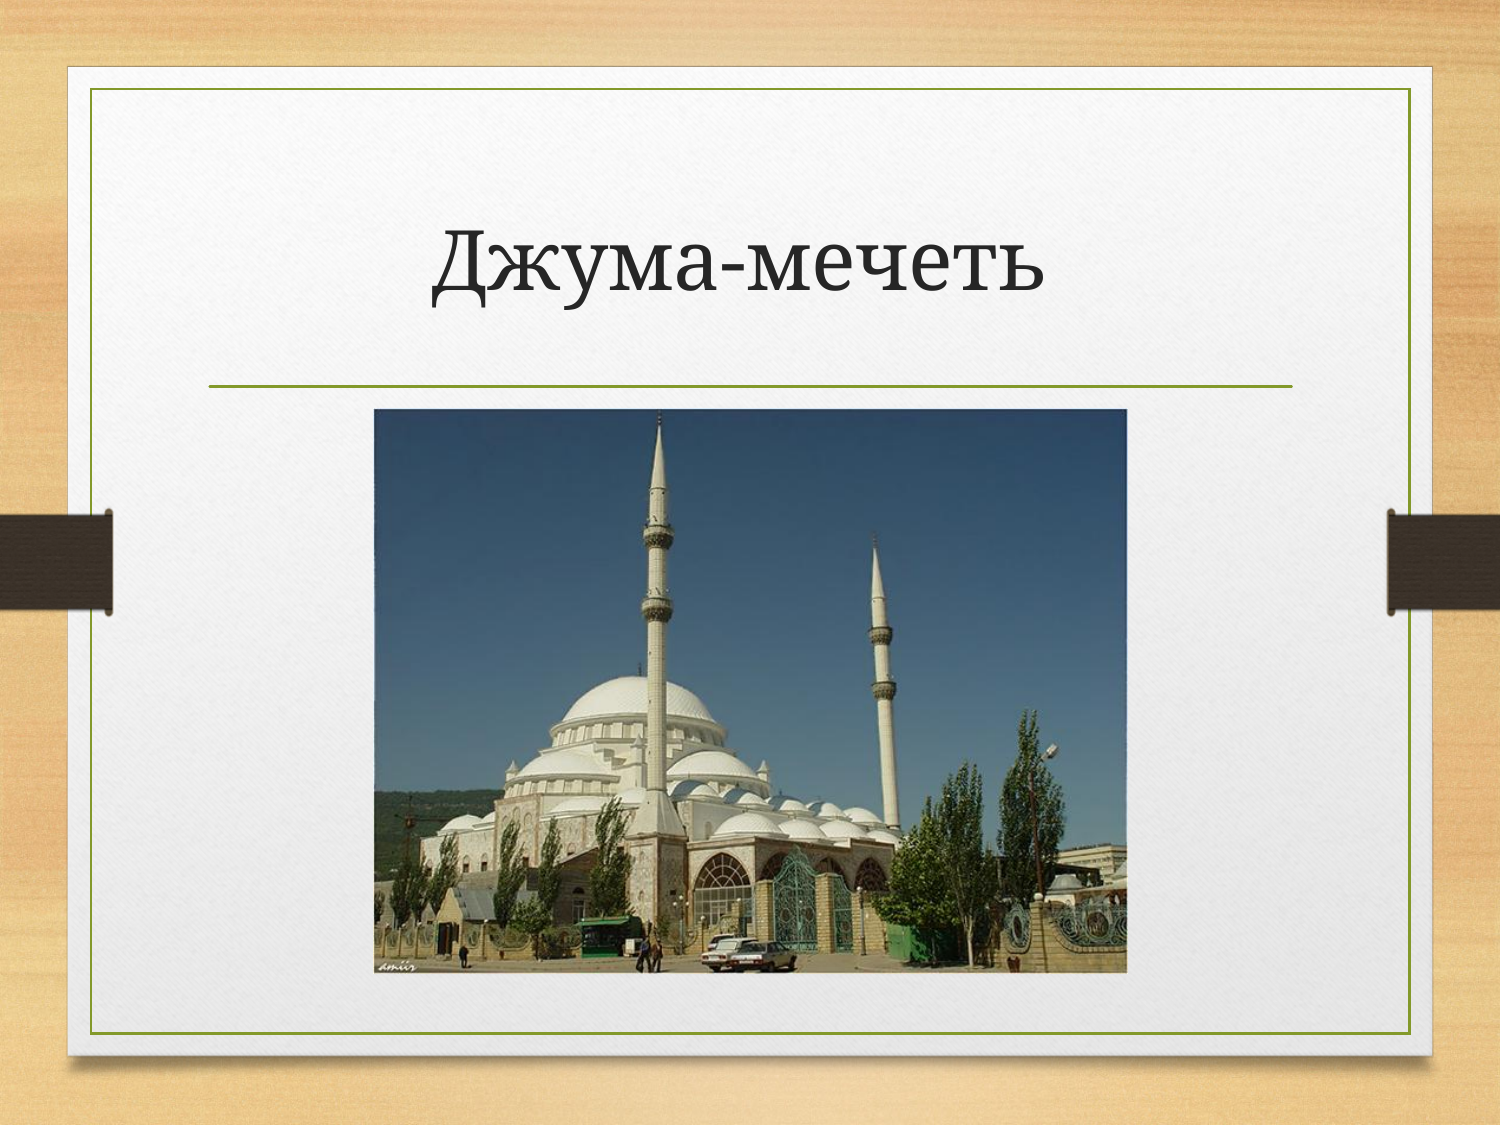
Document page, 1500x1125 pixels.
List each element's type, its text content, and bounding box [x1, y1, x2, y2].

title Джума-мечеть [193, 150, 1309, 365]
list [373, 408, 1128, 974]
picture [0, 0, 1500, 1125]
